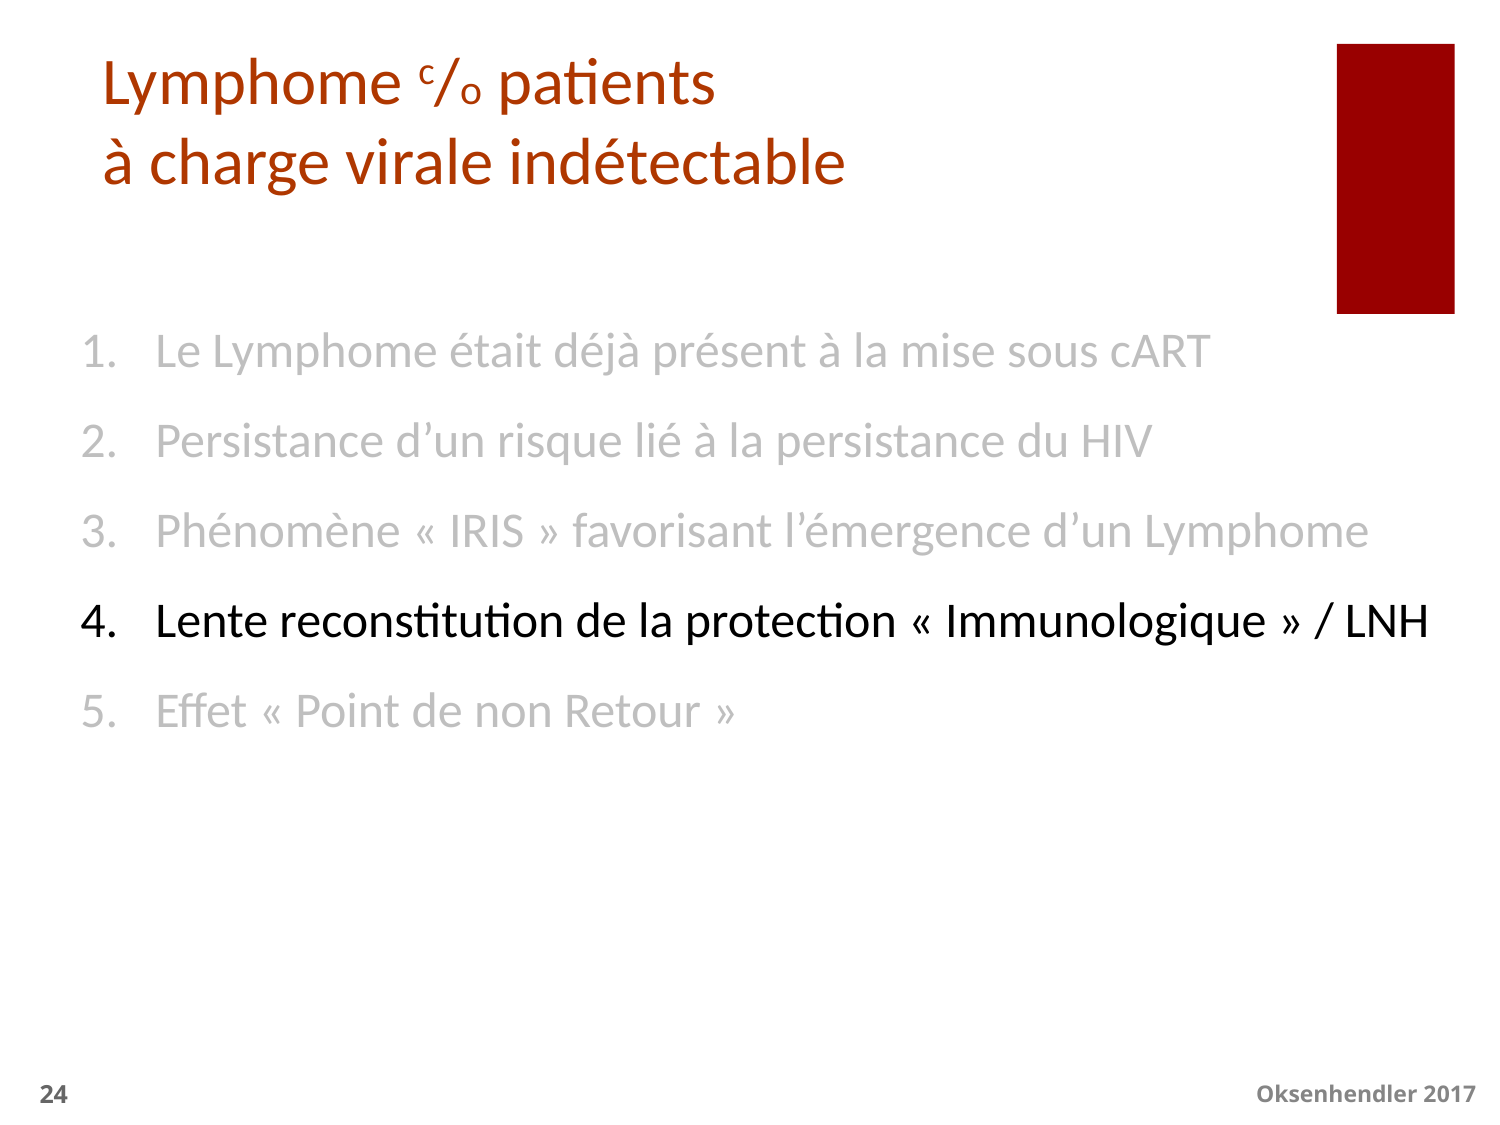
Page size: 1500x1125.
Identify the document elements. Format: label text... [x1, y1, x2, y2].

text_box Le Lymphome était déjà présent à la mise sous cART Persistance d’un risque lié à la persistance du HIV Phénomène « IRIS » favorisant l’émergence d’un Lymphome Lente reconstitution de la protection « Immunologique » / LNH Effet « Point de non Retour » [65, 280, 1445, 835]
footer Oksenhendler 2017 [1240, 1065, 1500, 1125]
slide_number 24 [0, 1065, 84, 1125]
title Lymphome c/o patients à charge virale indétectable [87, 12, 1413, 205]
